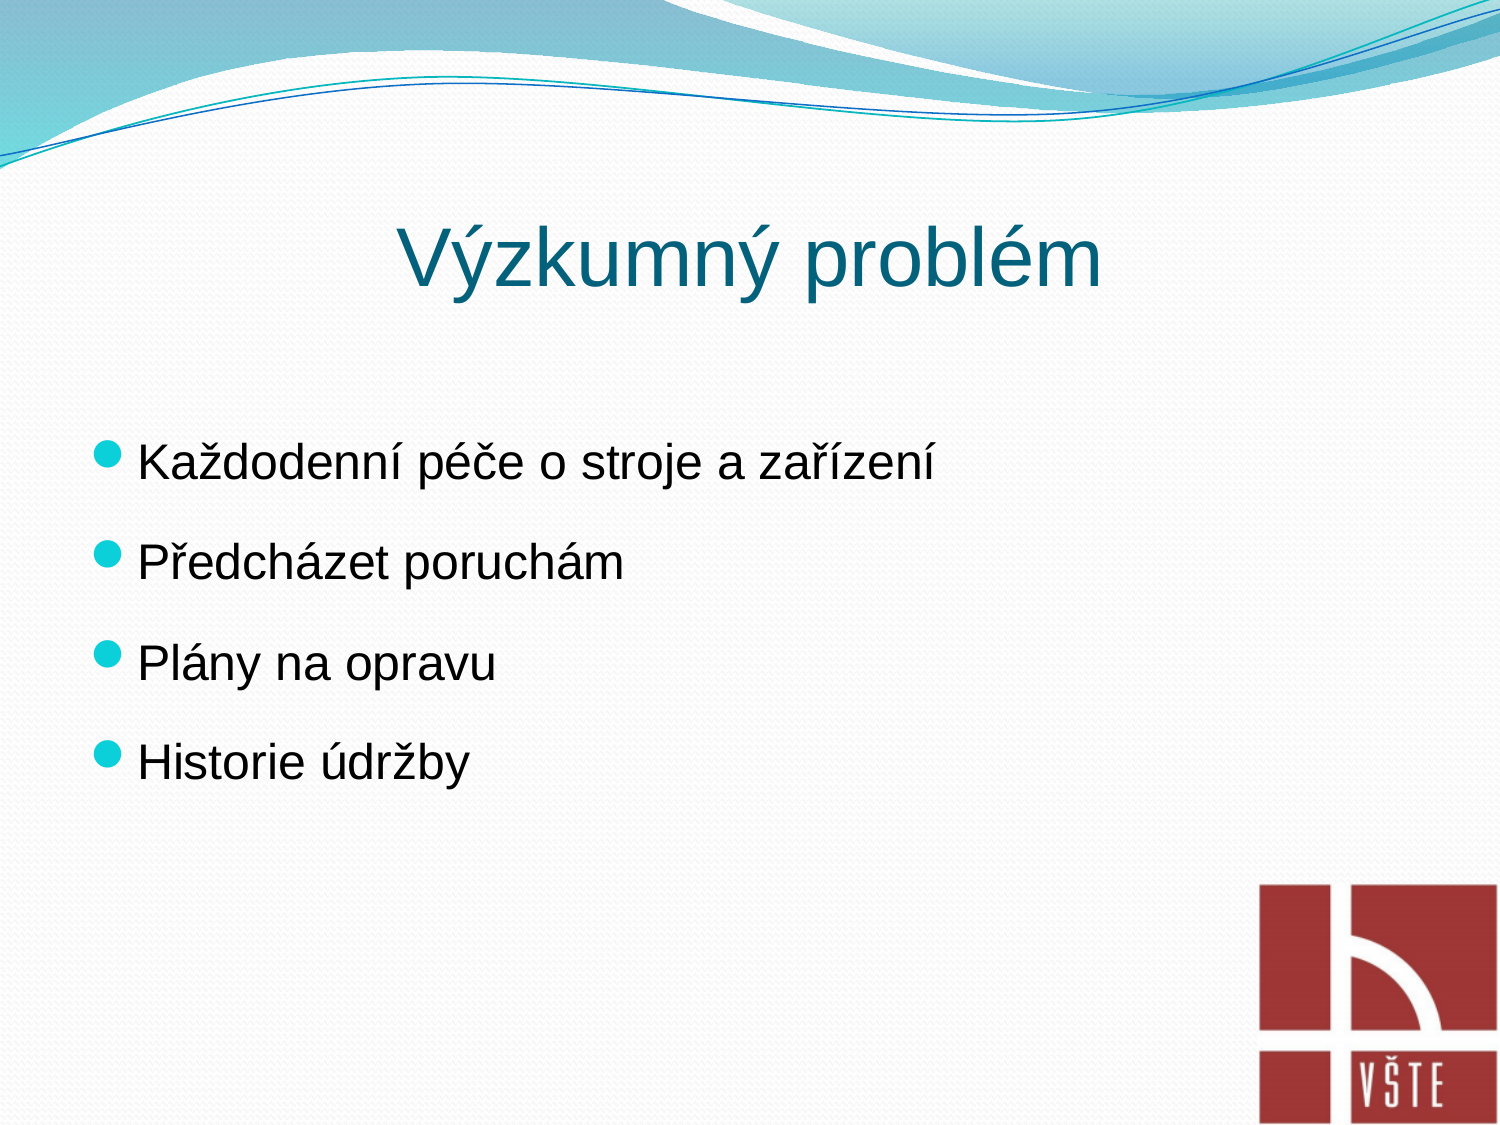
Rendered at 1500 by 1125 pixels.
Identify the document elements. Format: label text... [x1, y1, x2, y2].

title Výzkumný problém [75, 115, 1425, 303]
list Každodenní péče o stroje a zařízení Předcházet poruchám Plány na opravu Historie údržby [75, 317, 1425, 1038]
picture [1257, 883, 1500, 1125]
